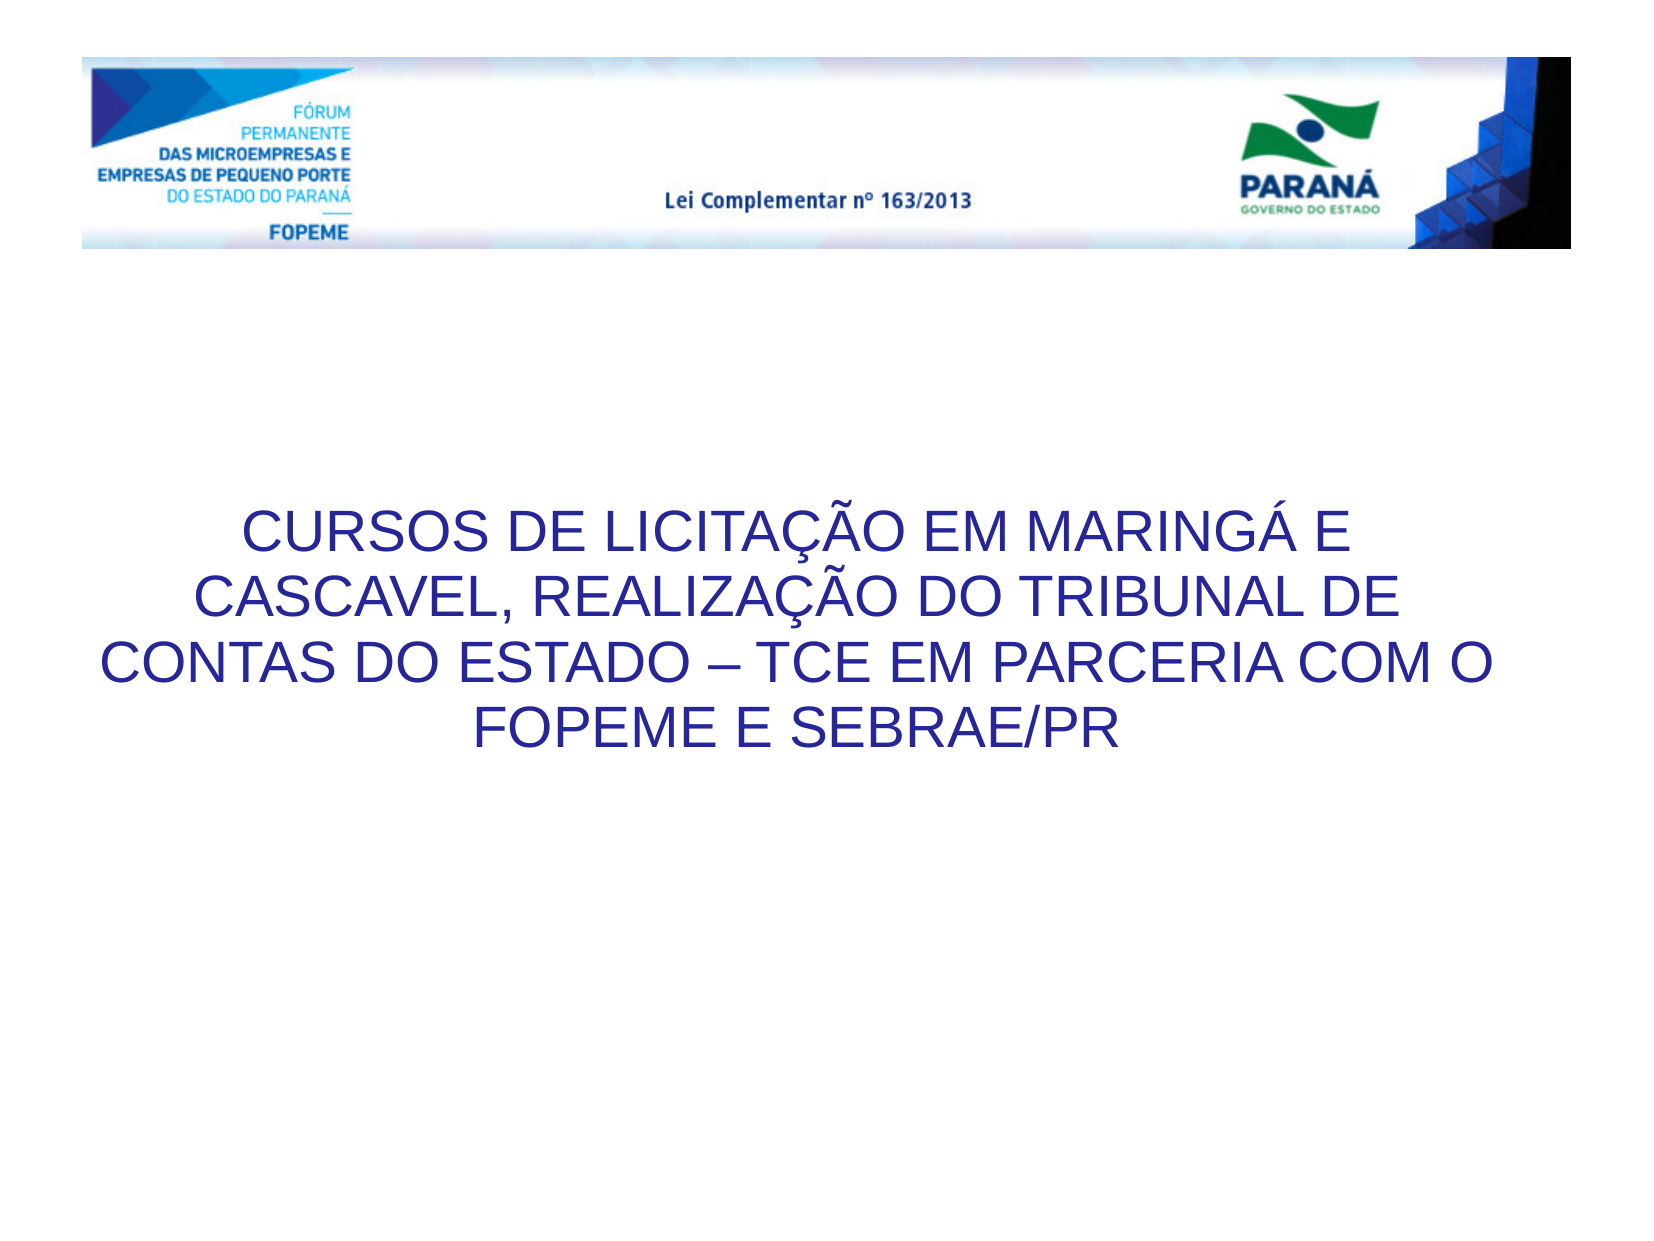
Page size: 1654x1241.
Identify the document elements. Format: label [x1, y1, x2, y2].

picture [82, 57, 1571, 249]
text_box [70, 271, 1595, 1205]
